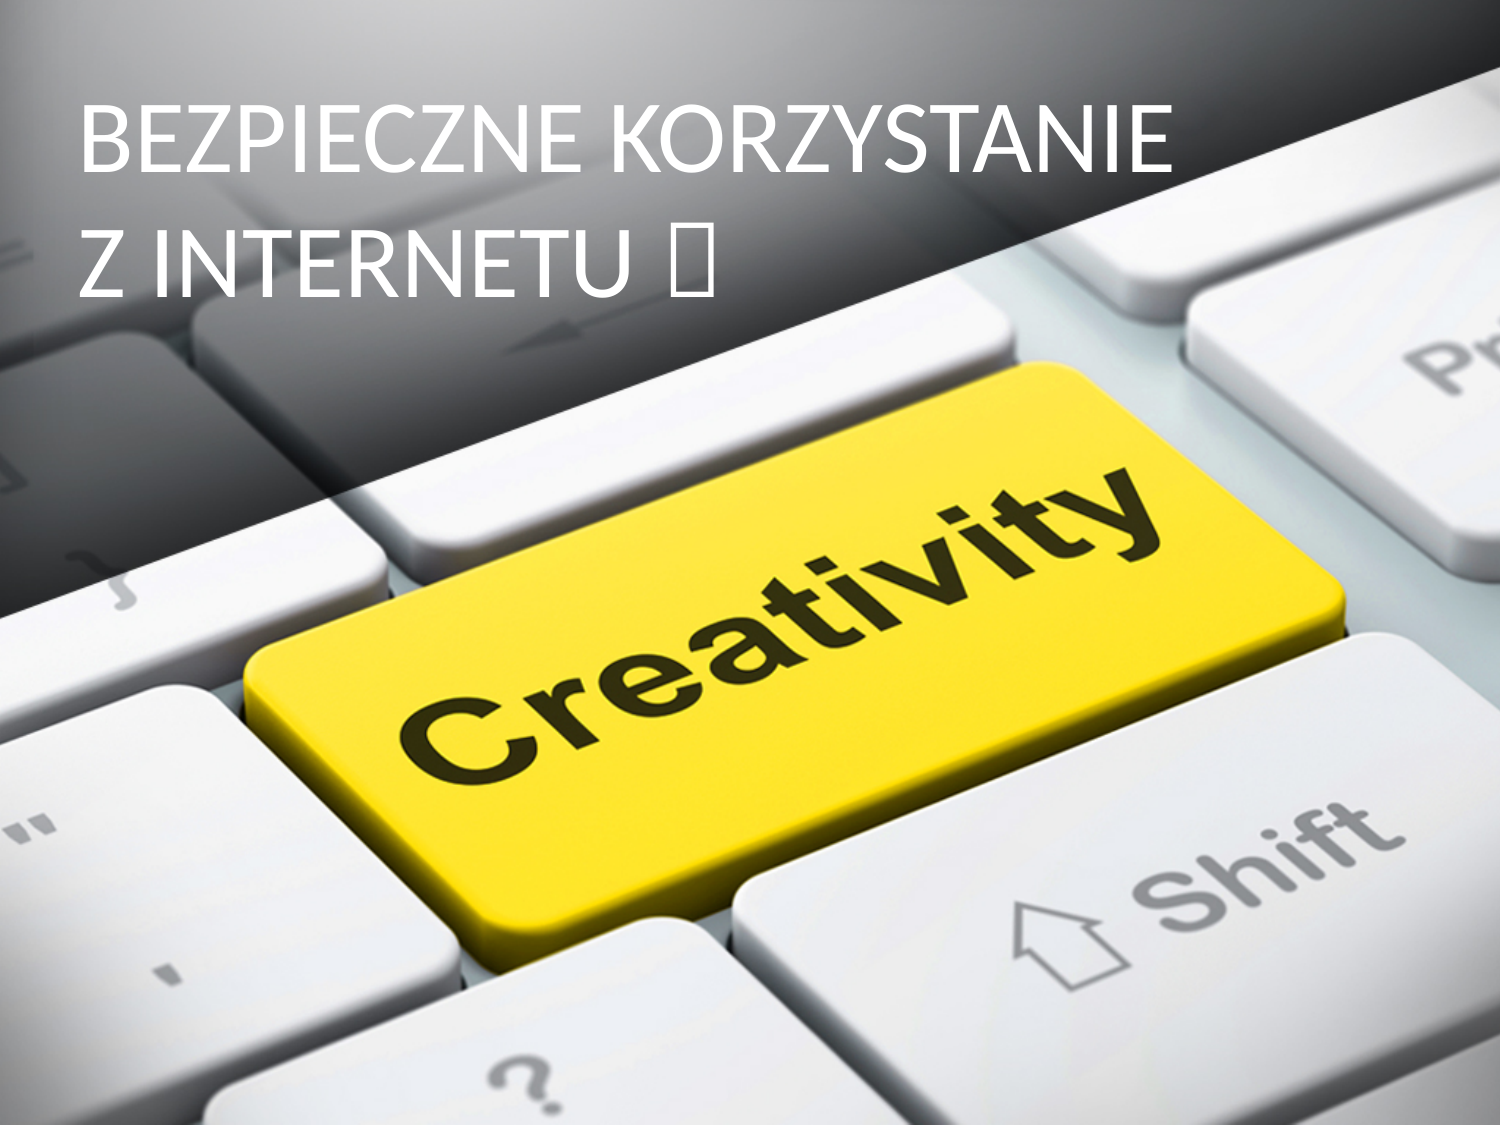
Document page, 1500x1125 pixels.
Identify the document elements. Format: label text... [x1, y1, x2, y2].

picture [0, 0, 1500, 1125]
text_box [62, 182, 499, 275]
text_box BEZPIECZNE KORZYSTANIE Z INTERNETU  [62, 49, 1225, 338]
